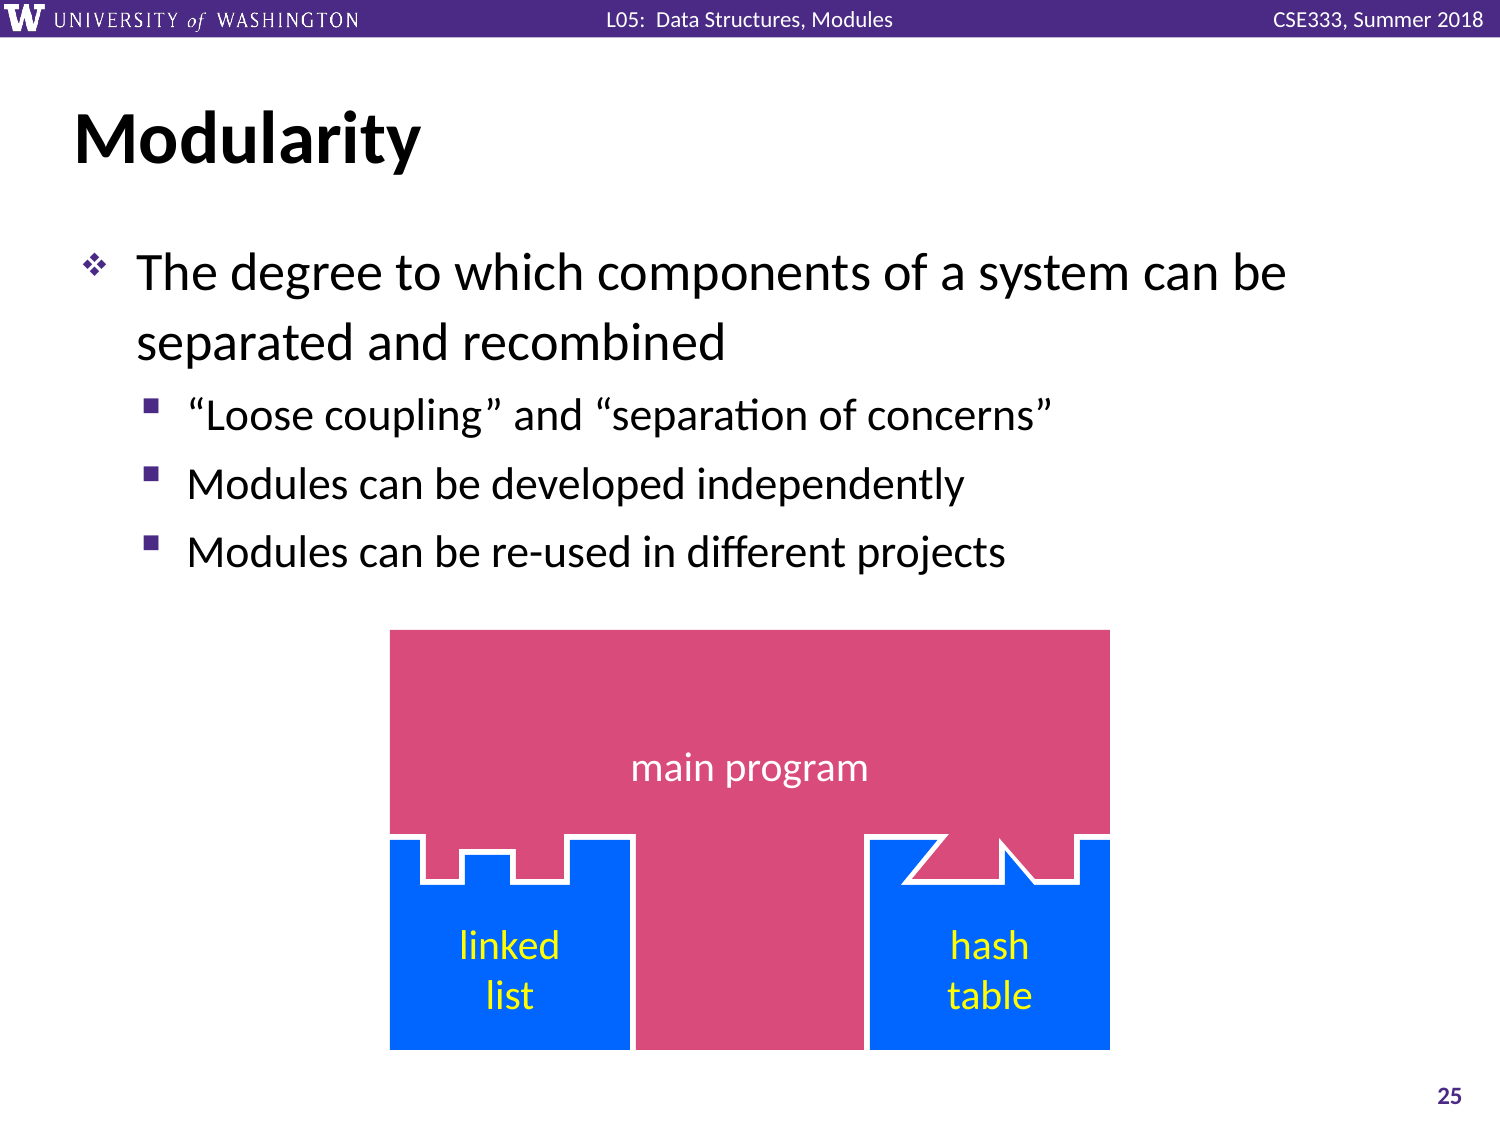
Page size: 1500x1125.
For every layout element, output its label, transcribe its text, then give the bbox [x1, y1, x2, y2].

title Modularity [58, 71, 1438, 197]
picture [4, 4, 358, 32]
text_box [389, 629, 1111, 1051]
list The degree to which components of a system can be separated and recombined “Loose coupling” and “separation of concerns” Modules can be developed independently Modules can be re-used in different projects [64, 223, 1438, 614]
slide_number 25 [1400, 1065, 1500, 1125]
